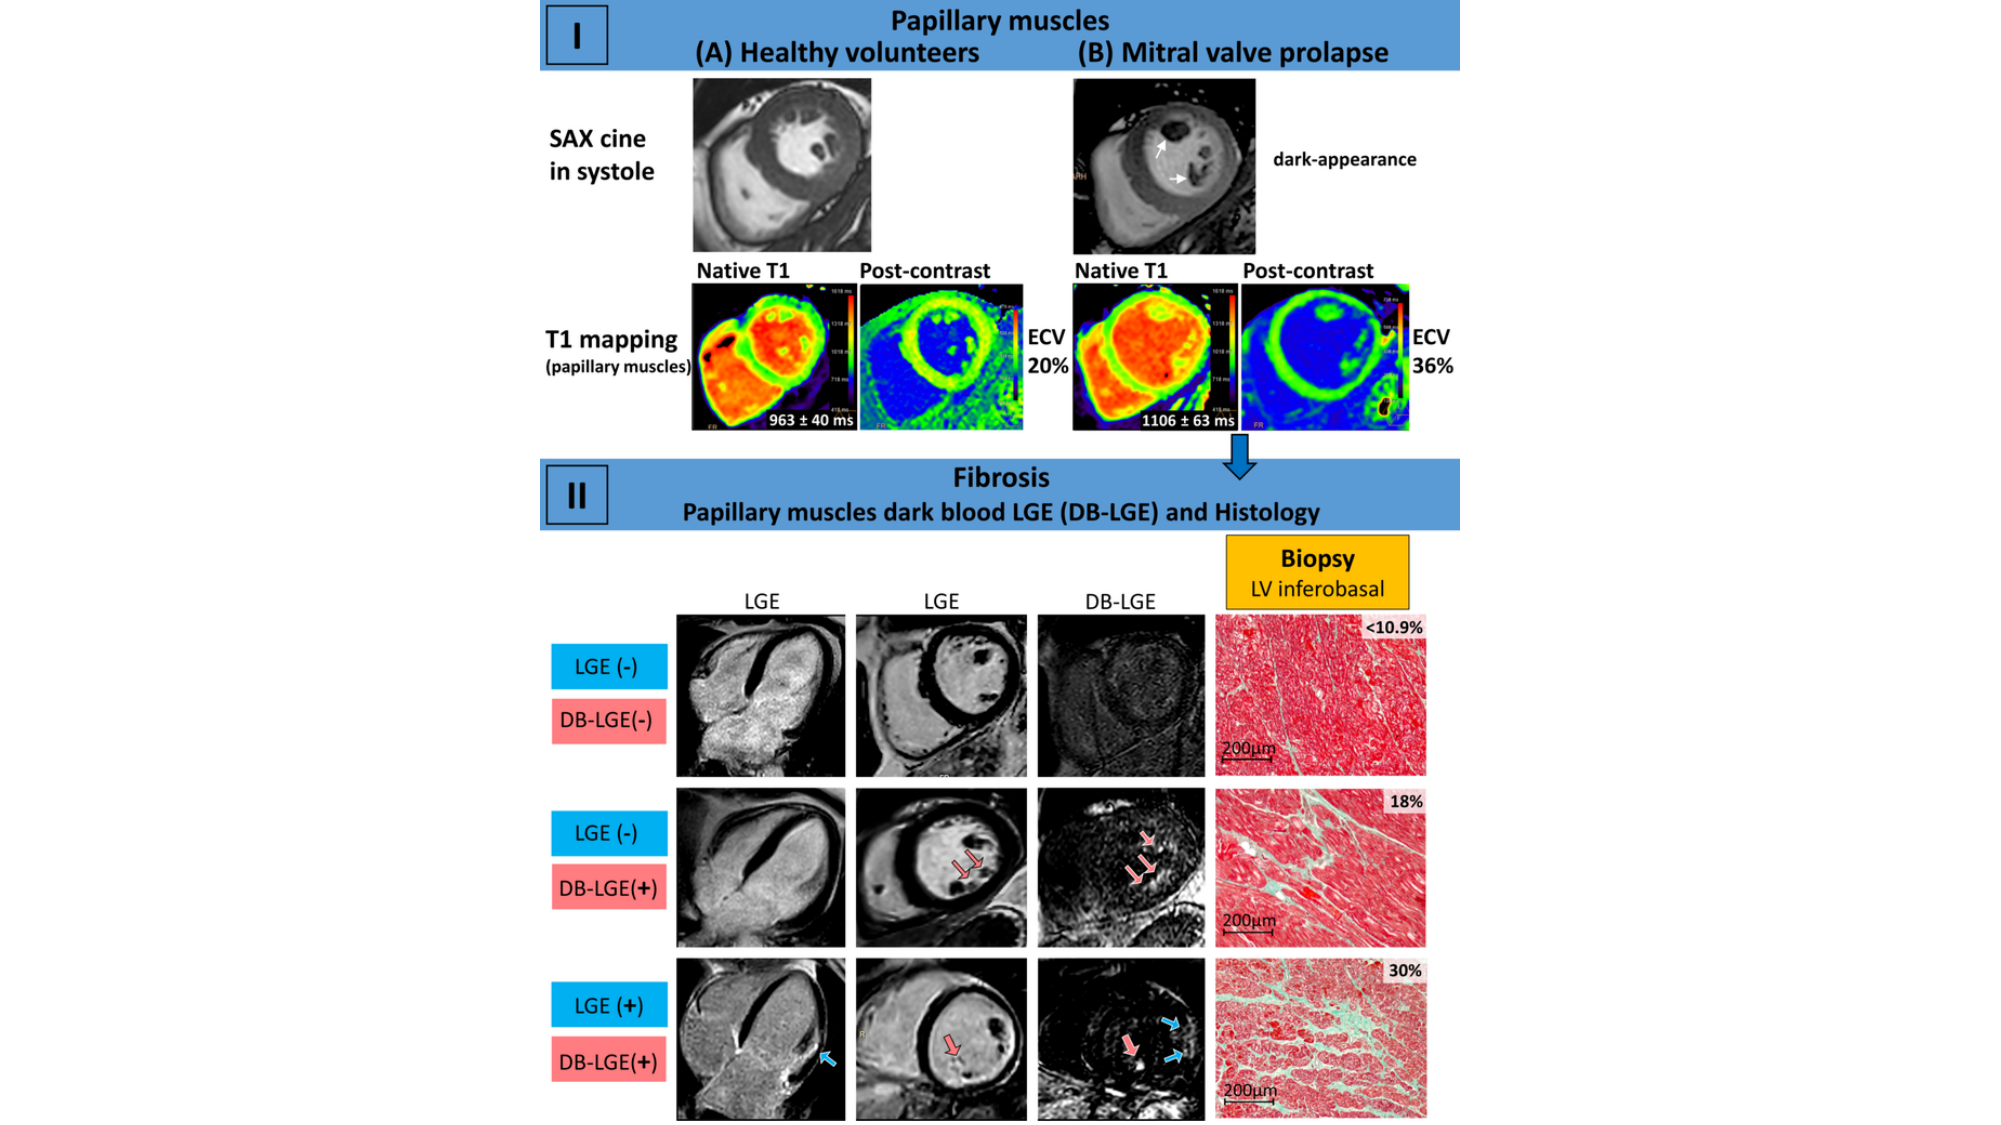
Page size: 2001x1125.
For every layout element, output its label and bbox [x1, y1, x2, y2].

list [540, 0, 1460, 1121]
